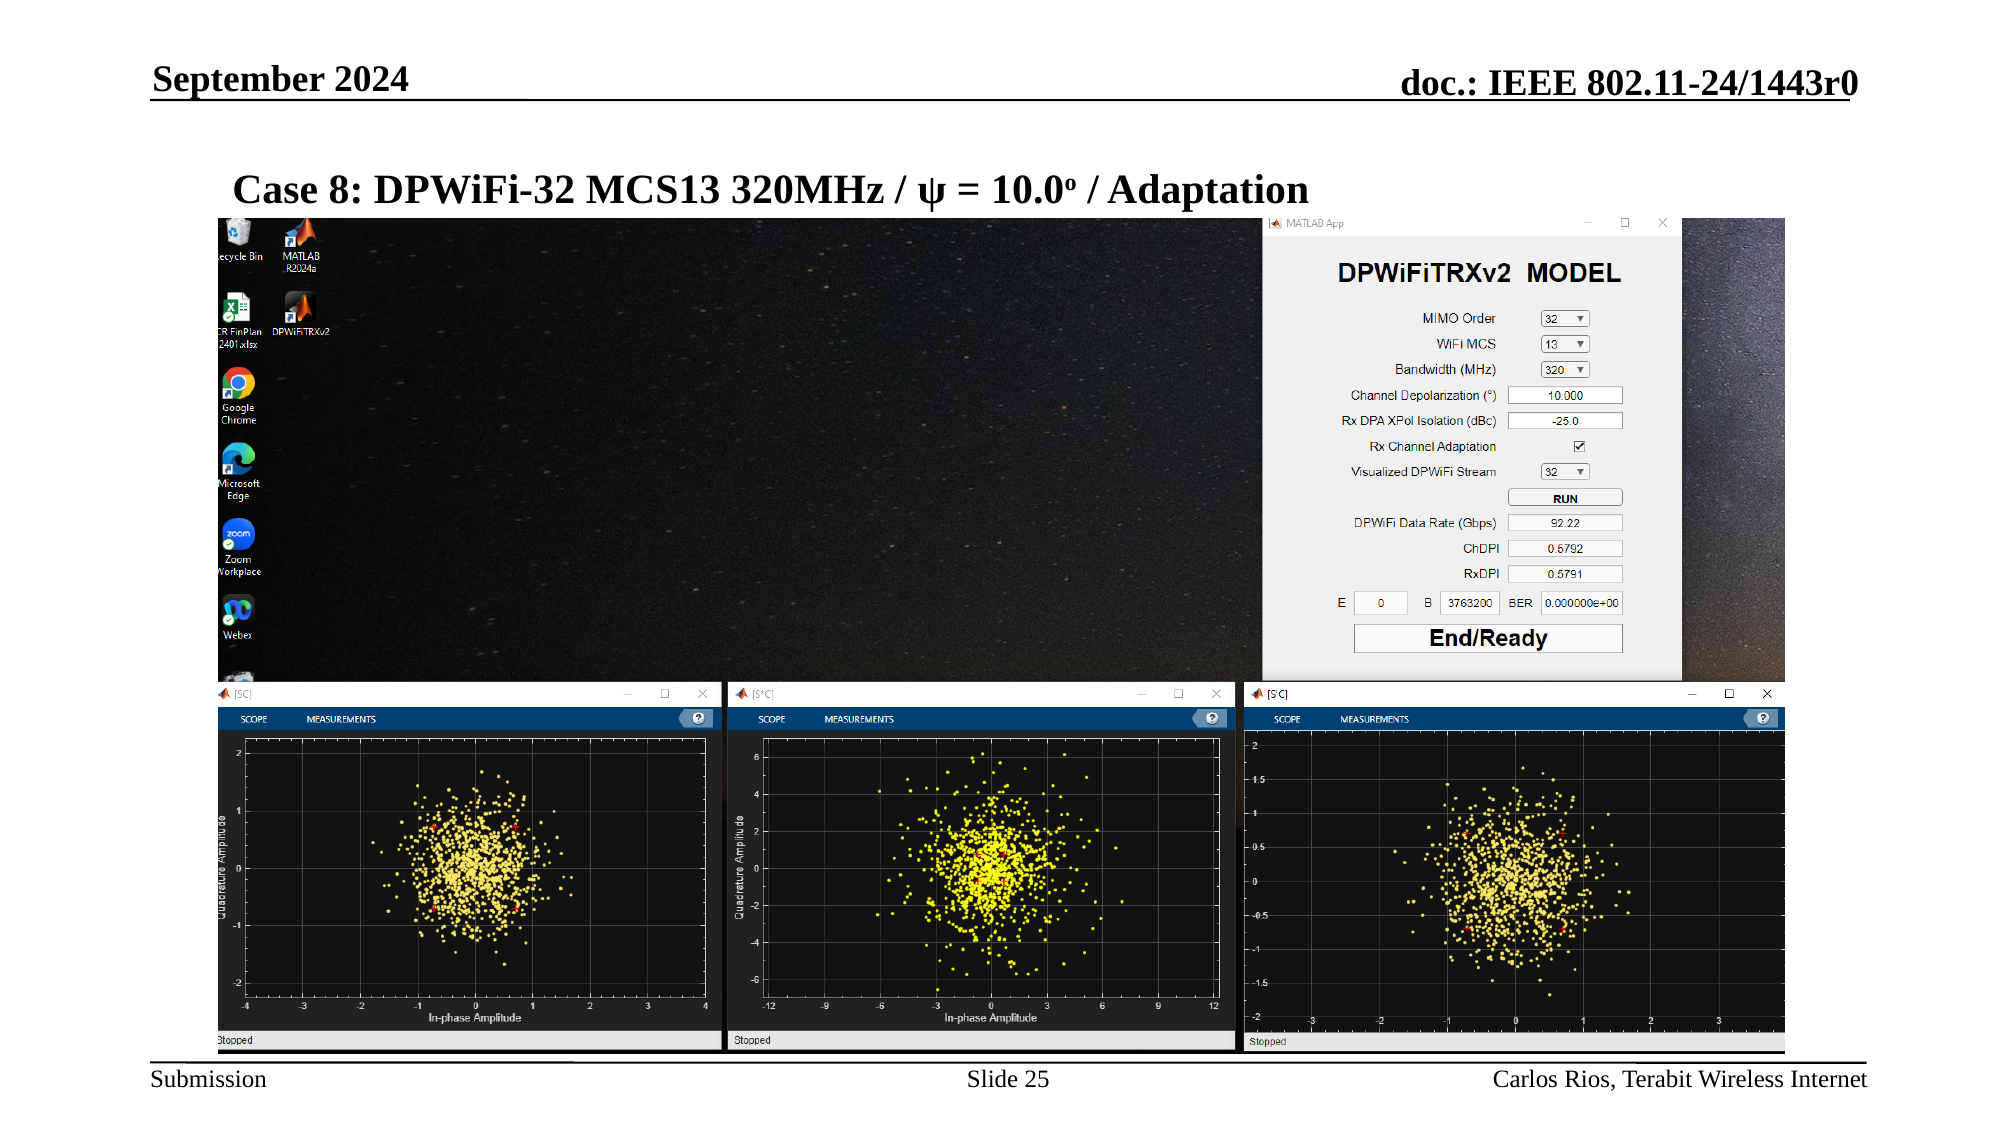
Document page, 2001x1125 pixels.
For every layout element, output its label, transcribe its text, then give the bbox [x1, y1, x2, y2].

text_box Case 8: DPWiFi-32 MCS13 320MHz / ψ = 10.0o / Adaptation [217, 151, 1915, 222]
footer Carlos Rios, Terabit Wireless Internet [1171, 1061, 1869, 1093]
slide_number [152, 54, 563, 100]
picture [218, 217, 1786, 1054]
slide_number Slide 25 [950, 1061, 1067, 1123]
